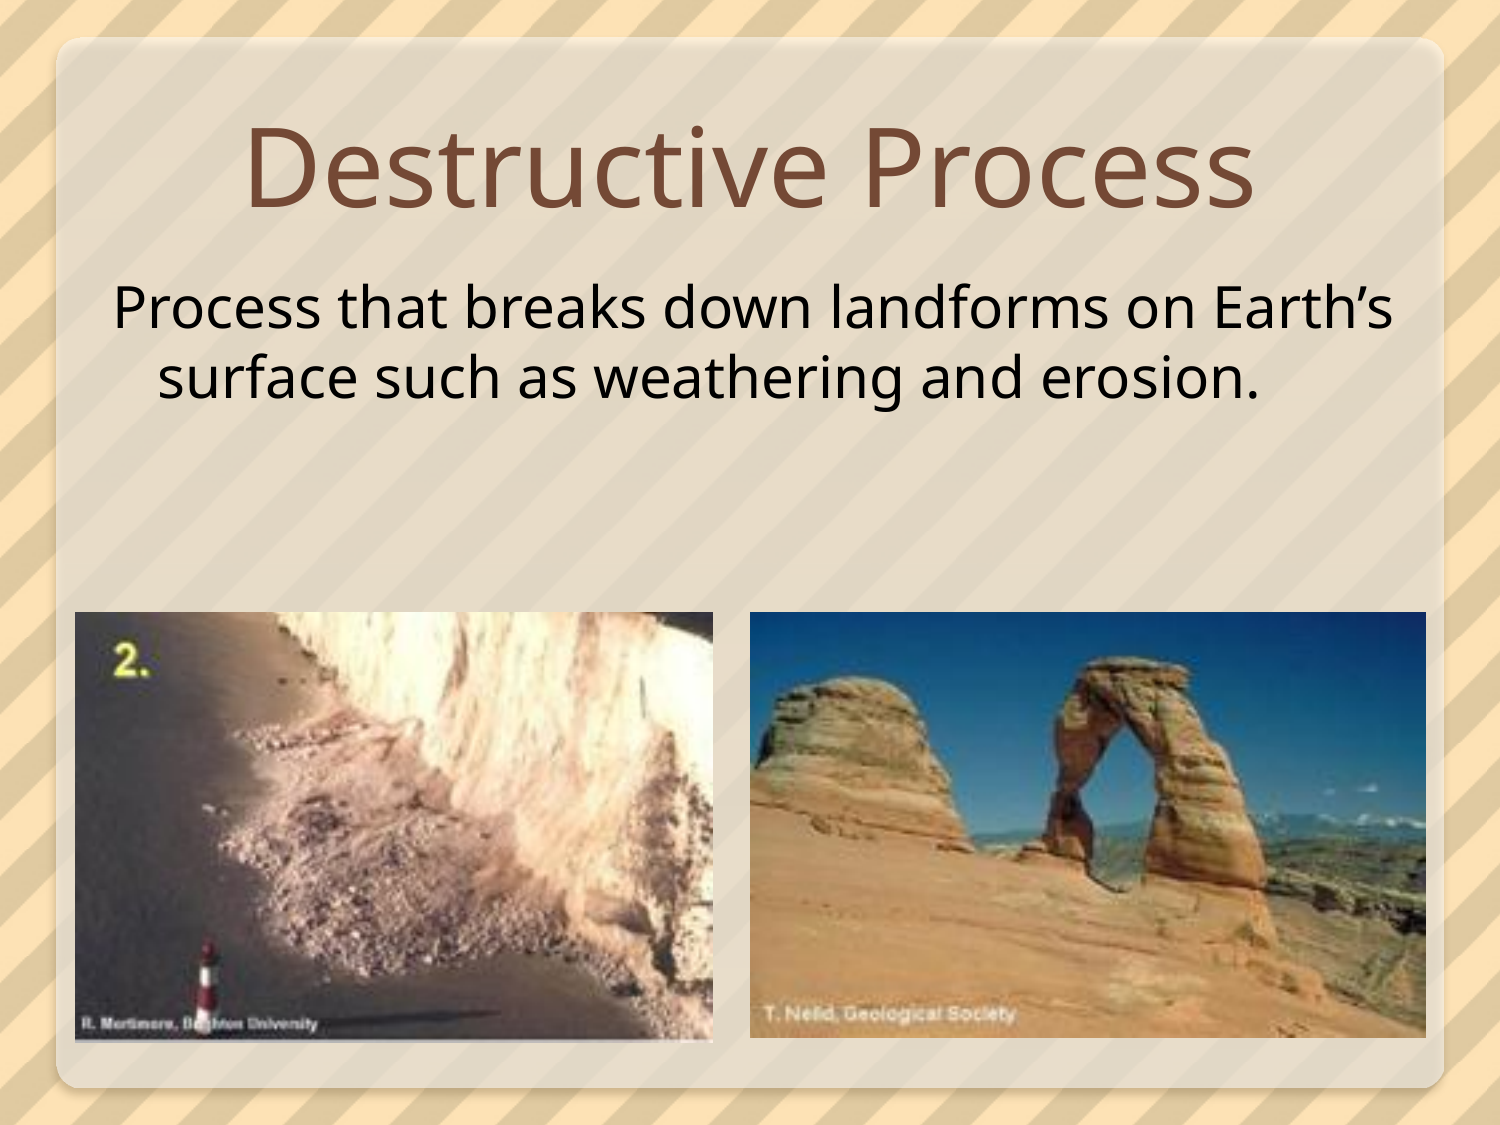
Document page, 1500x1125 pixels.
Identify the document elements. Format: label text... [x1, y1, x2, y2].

picture [74, 612, 713, 1043]
list Process that breaks down landforms on Earth’s surface such as weathering and erosion. [75, 262, 1425, 1005]
picture [749, 612, 1426, 1038]
title Destructive Process [75, 50, 1425, 238]
